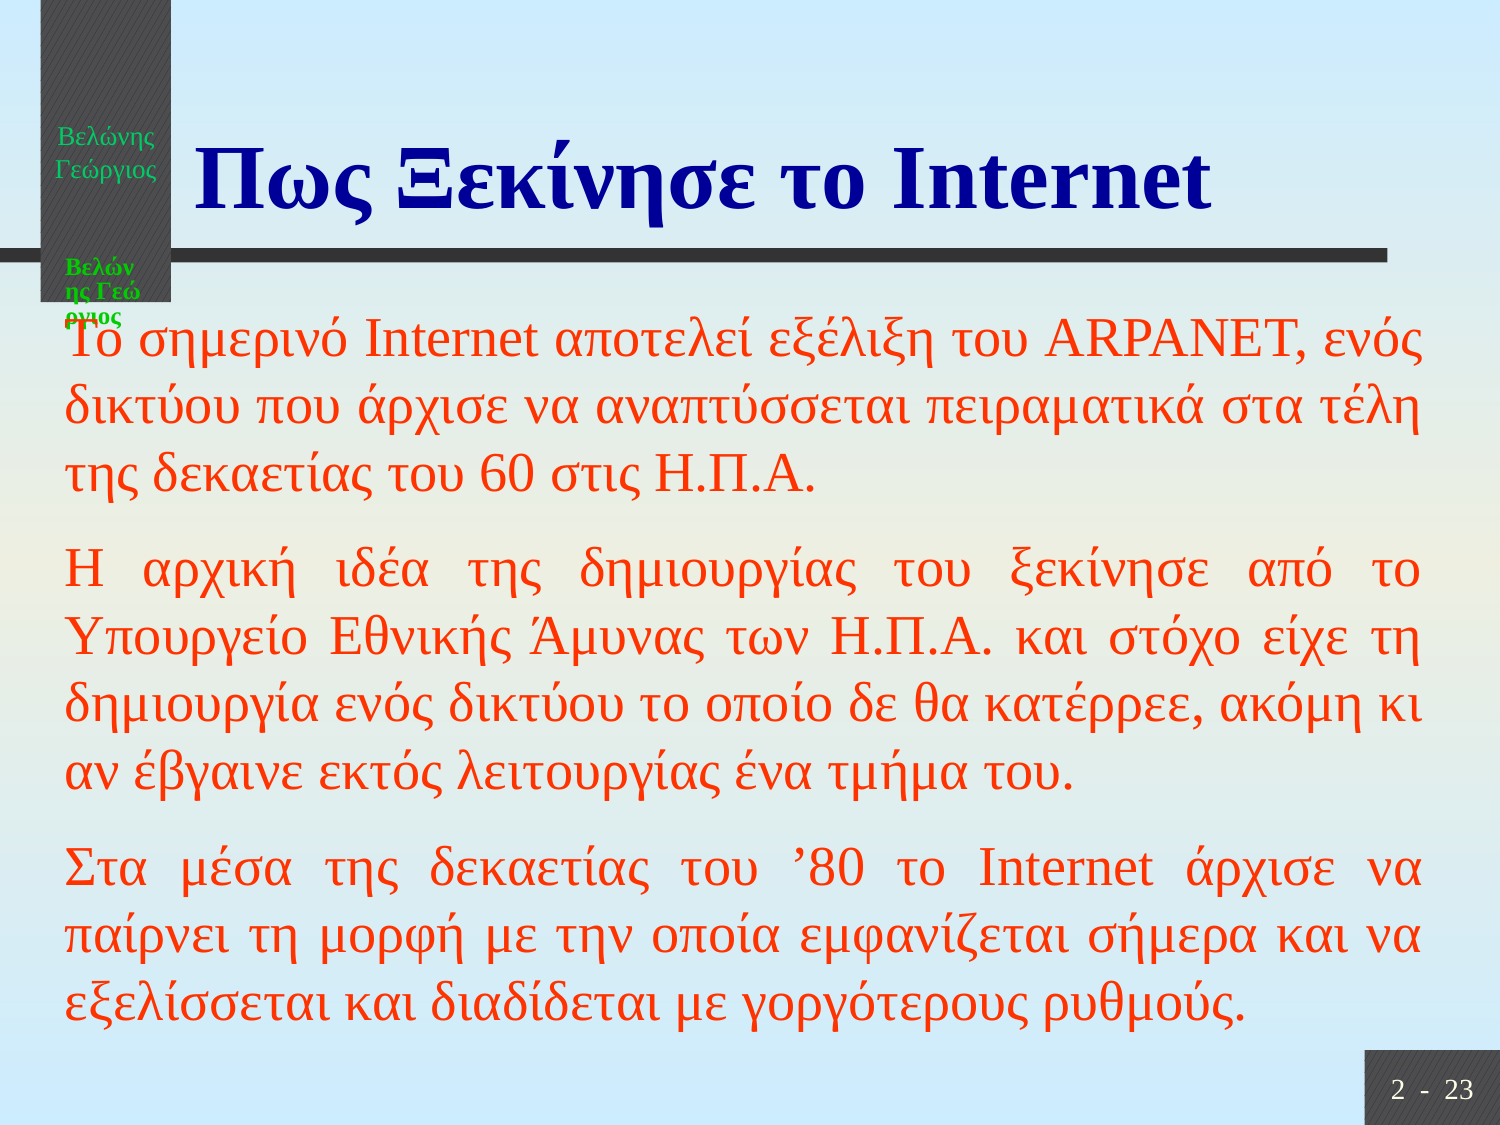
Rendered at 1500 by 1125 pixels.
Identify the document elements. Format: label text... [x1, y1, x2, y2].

title Πως Ξεκίνησε το Internet [179, 46, 1455, 235]
text_box Το σημερινό Internet αποτελεί εξέλιξη του ARPANET, ενός δικτύου που άρχισε να αναπτύσσεται πειραματικά στα τέλη της δεκαετίας του 60 στις Η.Π.Α. Η αρχική ιδέα της δημιουργίας του ξεκίνησε από το Υπουργείο Εθνικής Άμυνας των Η.Π.Α. και στόχο είχε τη δημιουργία ενός δικτύου το οποίο δε θα κατέρρεε, ακόμη κι αν έβγαινε εκτός λειτουργίας ένα τμήμα του. Στα μέσα της δεκαετίας του ’80 το Internet άρχισε να παίρνει τη μορφή με την οποία εμφανίζεται σήμερα και να εξελίσσεται και διαδίδεται με γοργότερους ρυθμούς. [50, 292, 1438, 1039]
footer Βελώνης Γεώργιος [50, 0, 163, 288]
slide_number 2 - 23 [1364, 1050, 1500, 1125]
